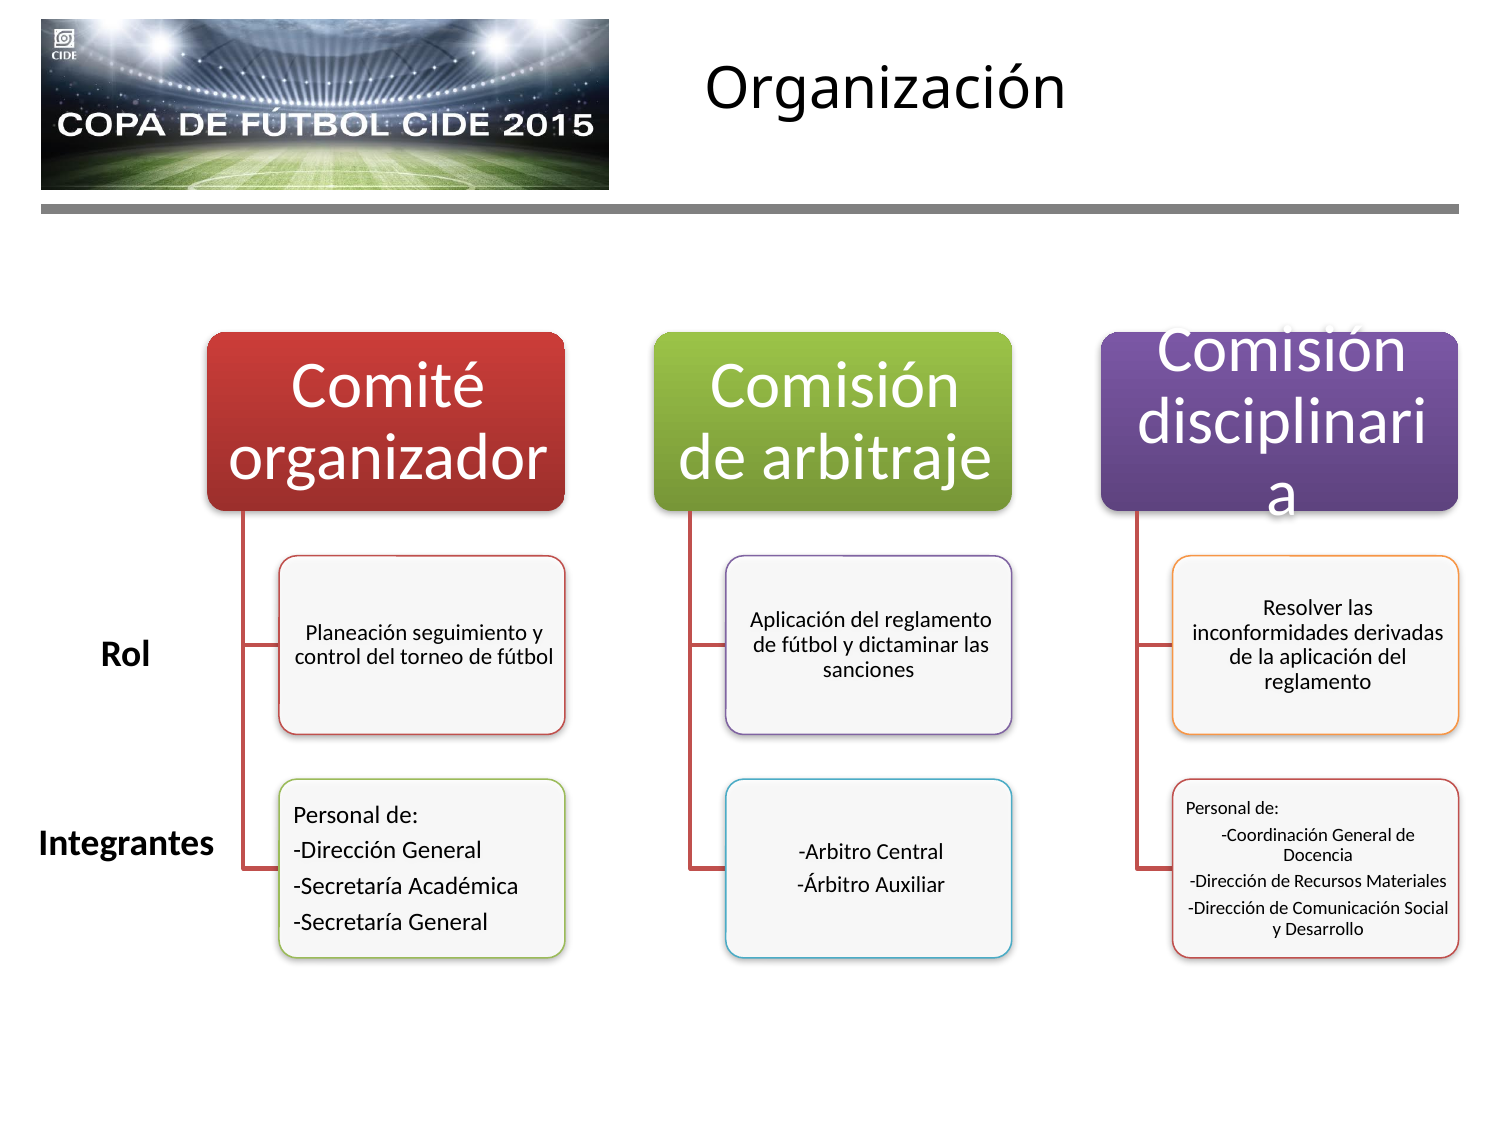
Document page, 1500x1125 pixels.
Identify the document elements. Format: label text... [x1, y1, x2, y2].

picture [41, 18, 609, 190]
title Organización [613, 42, 1282, 159]
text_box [207, 219, 1459, 1071]
text_box Rol [85, 621, 166, 682]
text_box Integrantes [23, 810, 202, 871]
